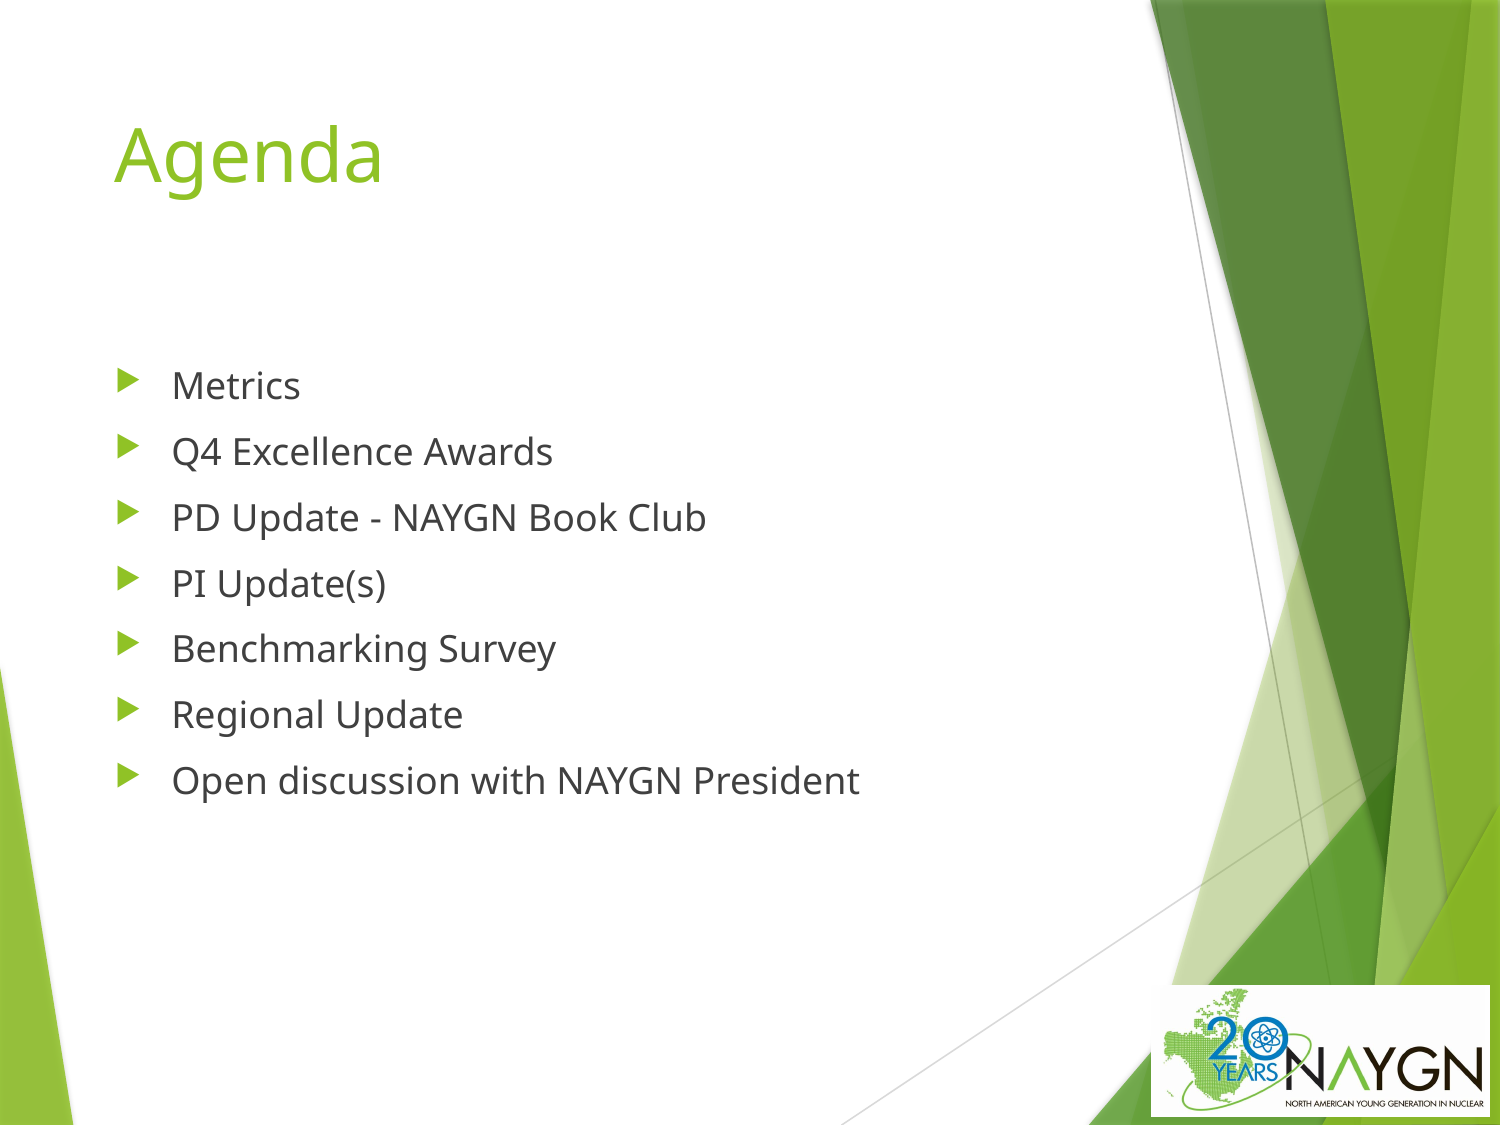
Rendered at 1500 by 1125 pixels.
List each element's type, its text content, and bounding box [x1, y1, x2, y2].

list Metrics Q4 Excellence Awards PD Update - NAYGN Book Club PI Update(s) Benchmarking Survey Regional Update Open discussion with NAYGN President [99, 354, 1142, 992]
picture [1151, 985, 1490, 1117]
title Agenda [99, 99, 1142, 317]
